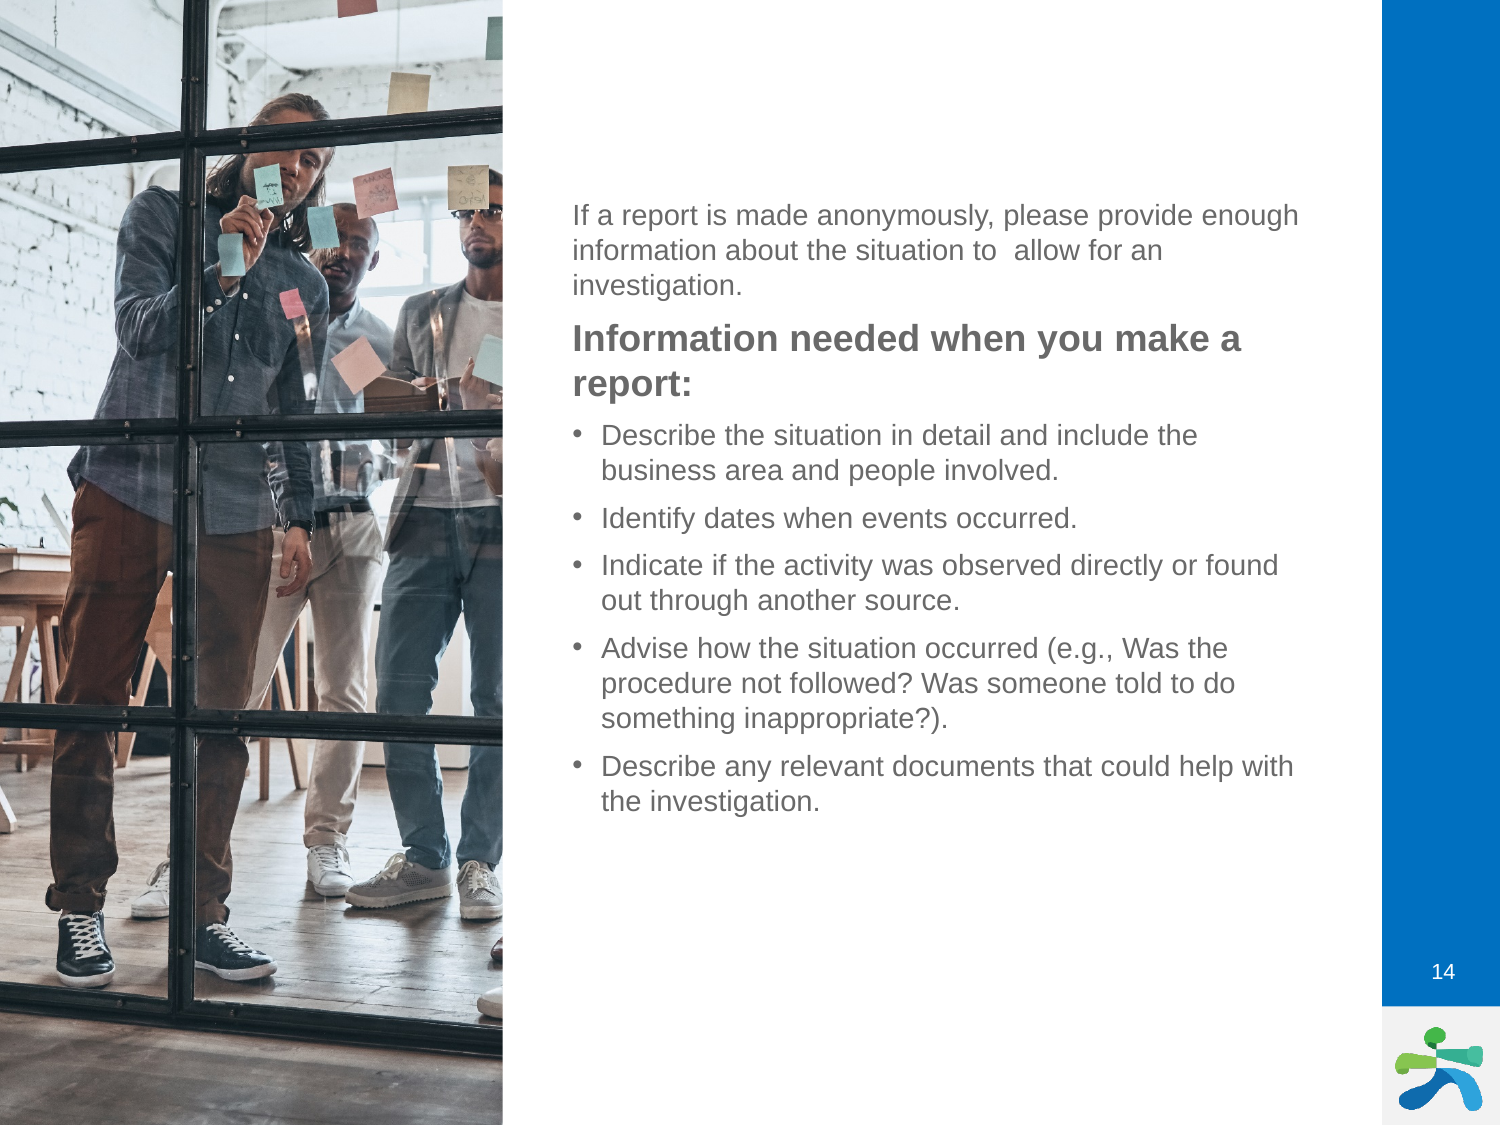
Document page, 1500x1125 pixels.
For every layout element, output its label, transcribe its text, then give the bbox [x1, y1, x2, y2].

picture [1395, 1027, 1483, 1111]
picture [0, 0, 503, 1125]
list If a report is made anonymously, please provide enough information about the situation to allow for an investigation. Information needed when you make a report: Describe the situation in detail and include the business area and people involved. Identify dates when events occurred. Indicate if the activity was observed directly or found out through another source. Advise how the situation occurred (e.g., Was the procedure not followed? Was someone told to do something inappropriate?). Describe any relevant documents that could help with the investigation. [557, 188, 1327, 980]
